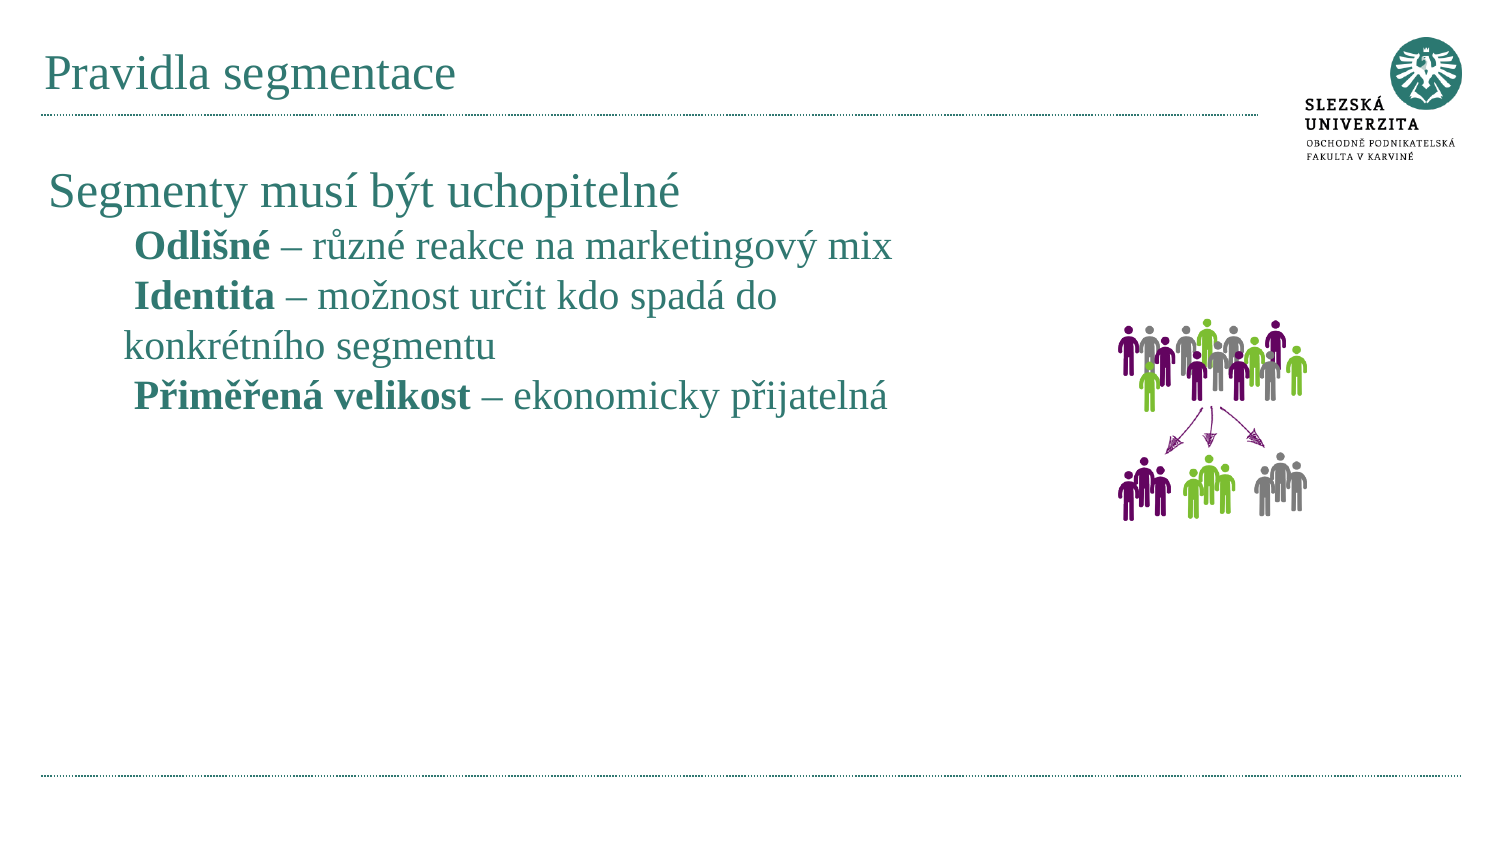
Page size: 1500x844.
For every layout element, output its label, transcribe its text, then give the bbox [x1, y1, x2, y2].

picture [1104, 316, 1314, 527]
picture [1305, 37, 1462, 160]
title Pravidla segmentace [29, 32, 1223, 116]
list Segmenty musí být uchopitelné Odlišné – různé reakce na marketingový mix Identita – možnost určit kdo spadá do konkrétního segmentu Přiměřená velikost – ekonomicky přijatelná [33, 150, 975, 718]
